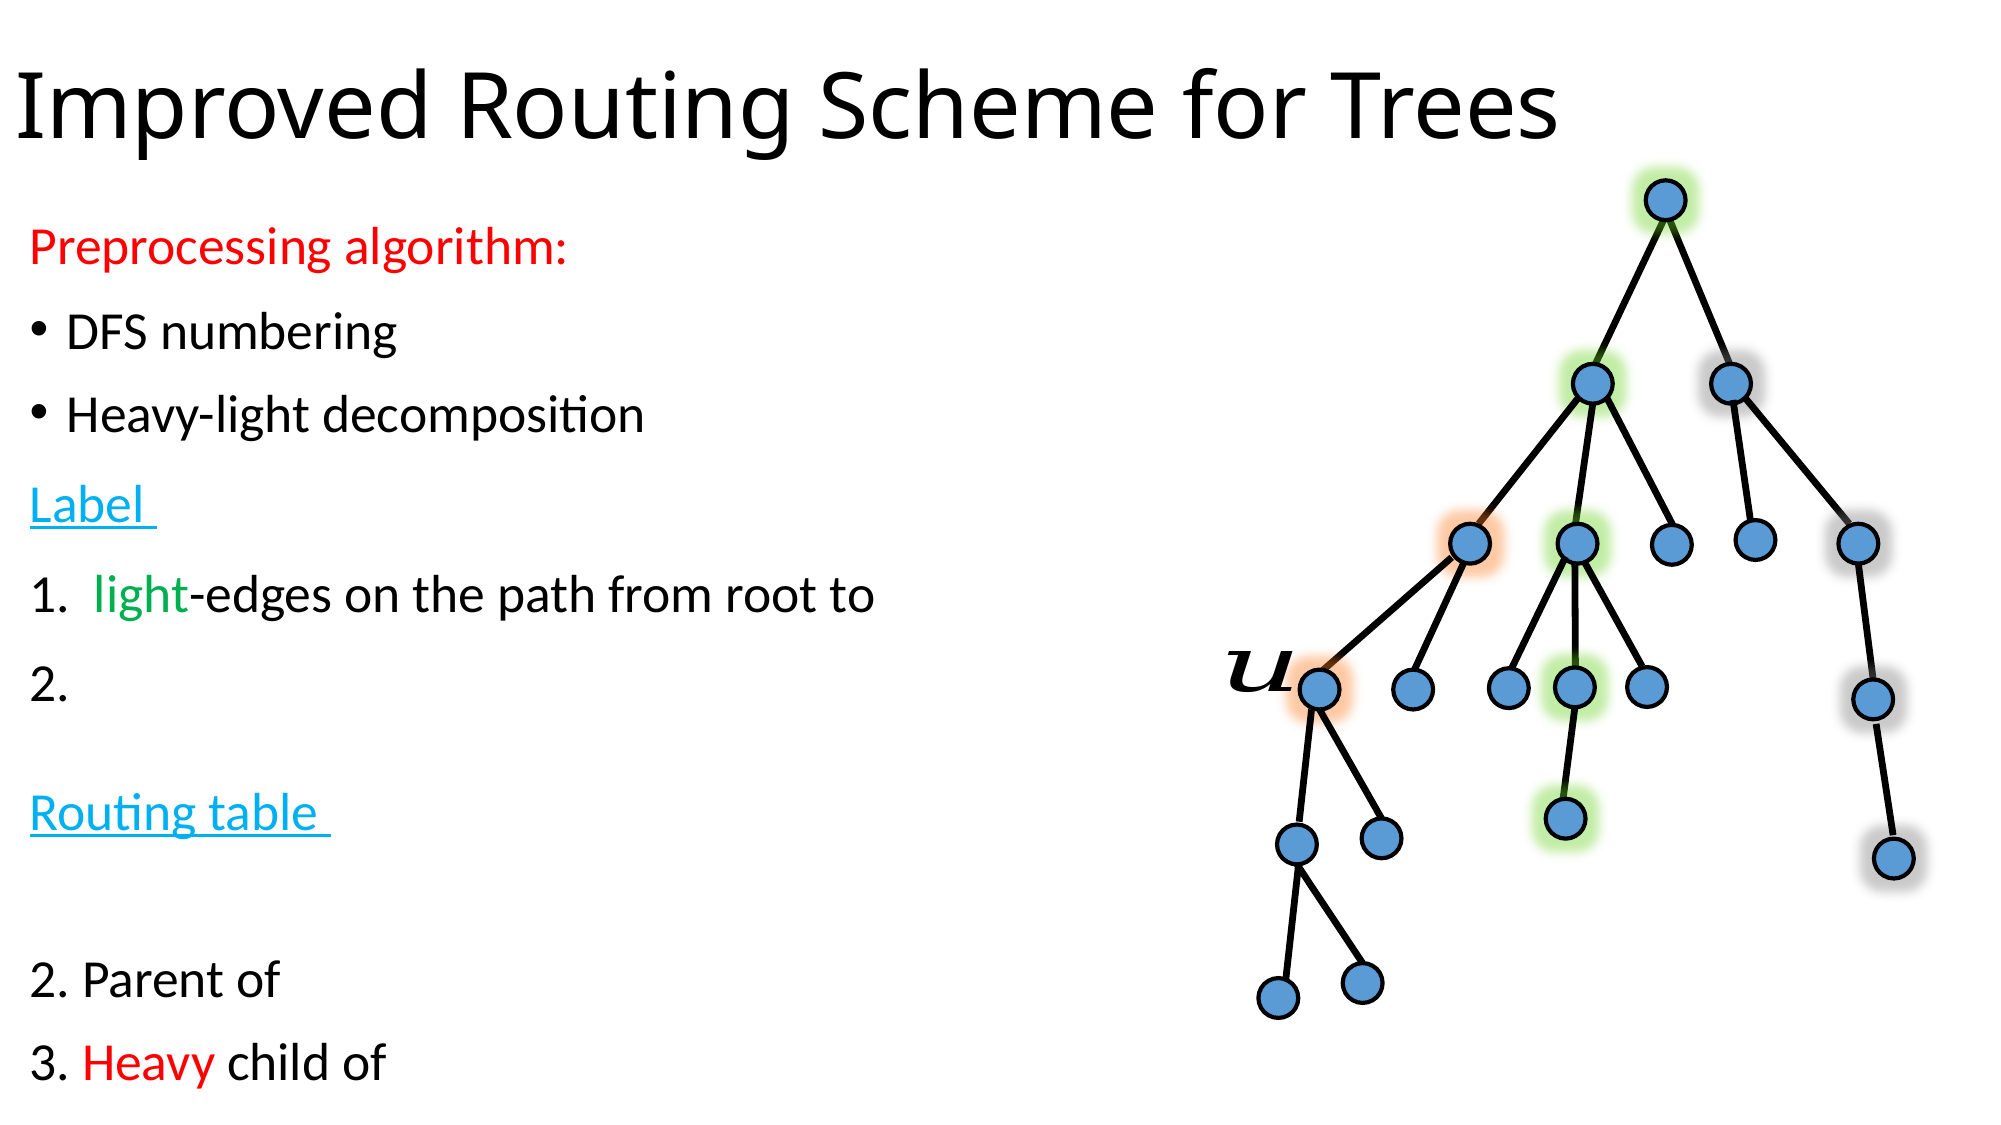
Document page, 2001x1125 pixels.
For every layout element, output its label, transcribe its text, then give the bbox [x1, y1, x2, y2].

text_box [1361, 818, 1402, 859]
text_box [1299, 709, 1312, 822]
text_box [1735, 524, 1776, 560]
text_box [1745, 397, 1850, 524]
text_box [1296, 864, 1363, 964]
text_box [1585, 563, 1643, 667]
text_box [1853, 679, 1894, 720]
text_box [1572, 363, 1613, 404]
text_box [1645, 180, 1686, 213]
text_box [1277, 824, 1317, 865]
text_box [1873, 838, 1914, 879]
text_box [1666, 213, 1730, 364]
text_box [1838, 523, 1879, 564]
text_box [1651, 525, 1692, 565]
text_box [1563, 707, 1575, 799]
text_box [1342, 963, 1383, 1003]
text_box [1319, 709, 1382, 819]
text_box [1299, 669, 1340, 710]
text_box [1876, 723, 1894, 836]
text_box [1258, 978, 1299, 1018]
text_box [1393, 671, 1434, 710]
text_box [1450, 523, 1491, 564]
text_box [1285, 867, 1299, 980]
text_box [1478, 397, 1579, 524]
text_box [1511, 556, 1566, 670]
text_box [1627, 667, 1668, 707]
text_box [1732, 400, 1751, 524]
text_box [1595, 213, 1666, 364]
text_box [1711, 363, 1751, 404]
text_box [1545, 799, 1586, 839]
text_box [1606, 397, 1673, 525]
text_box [1414, 563, 1464, 671]
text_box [1323, 557, 1452, 671]
text_box [1554, 667, 1595, 707]
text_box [1858, 563, 1874, 680]
title Improved Routing Scheme for Trees [0, 0, 1725, 218]
text_box [1557, 524, 1598, 564]
text_box [1488, 668, 1529, 709]
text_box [1575, 403, 1593, 525]
